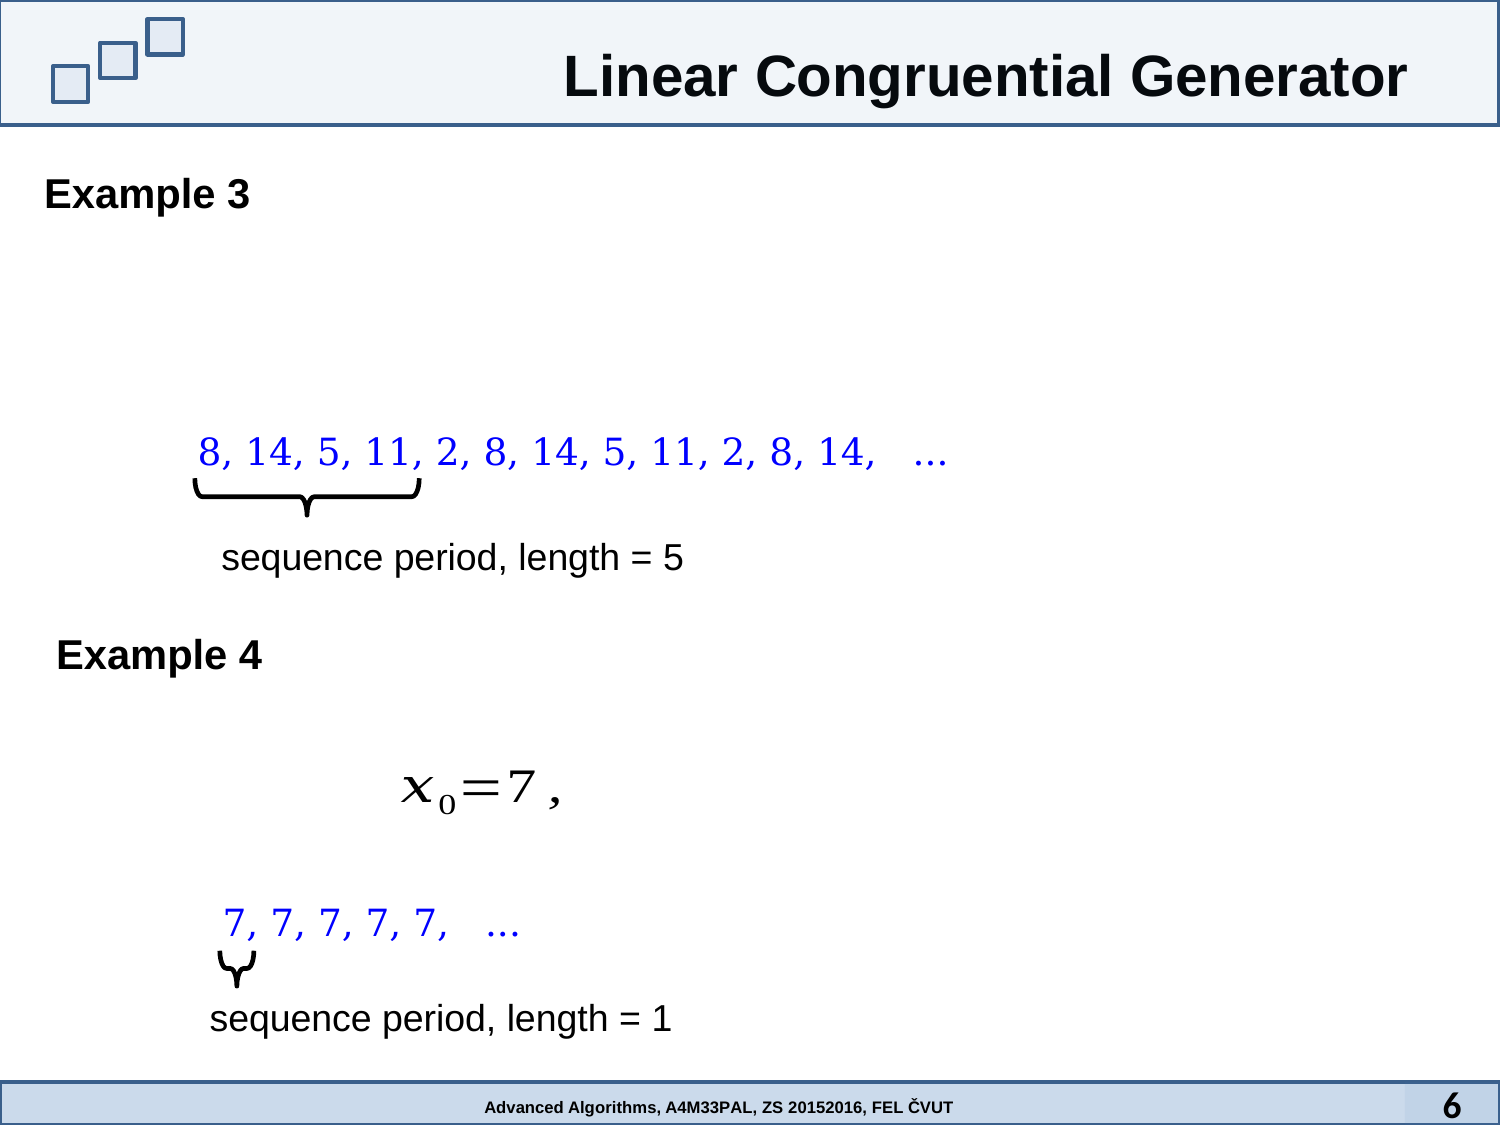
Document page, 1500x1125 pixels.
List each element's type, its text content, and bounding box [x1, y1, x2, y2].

text_box [194, 478, 420, 516]
text_box [51, 64, 90, 104]
text_box sequence period, length = 1 [194, 986, 702, 1080]
text_box 6 [1403, 1080, 1500, 1125]
text_box [98, 41, 138, 80]
text_box [145, 17, 185, 57]
text_box [0, 0, 1500, 127]
text_box Example 4 [41, 620, 278, 730]
text_box Advanced Algorithms, A4M33PAL, ZS 20152016, FEL ČVUT [469, 1089, 969, 1125]
text_box Example 3 [29, 159, 266, 270]
text_box 8, 14, 5, 11, 2, 8, 14, 5, 11, 2, 8, 14, ... [183, 420, 1436, 481]
text_box [219, 950, 255, 986]
text_box 7, 7, 7, 7, 7, ... [207, 891, 573, 986]
text_box [0, 1080, 1403, 1125]
text_box sequence period, length = 5 [206, 525, 857, 586]
